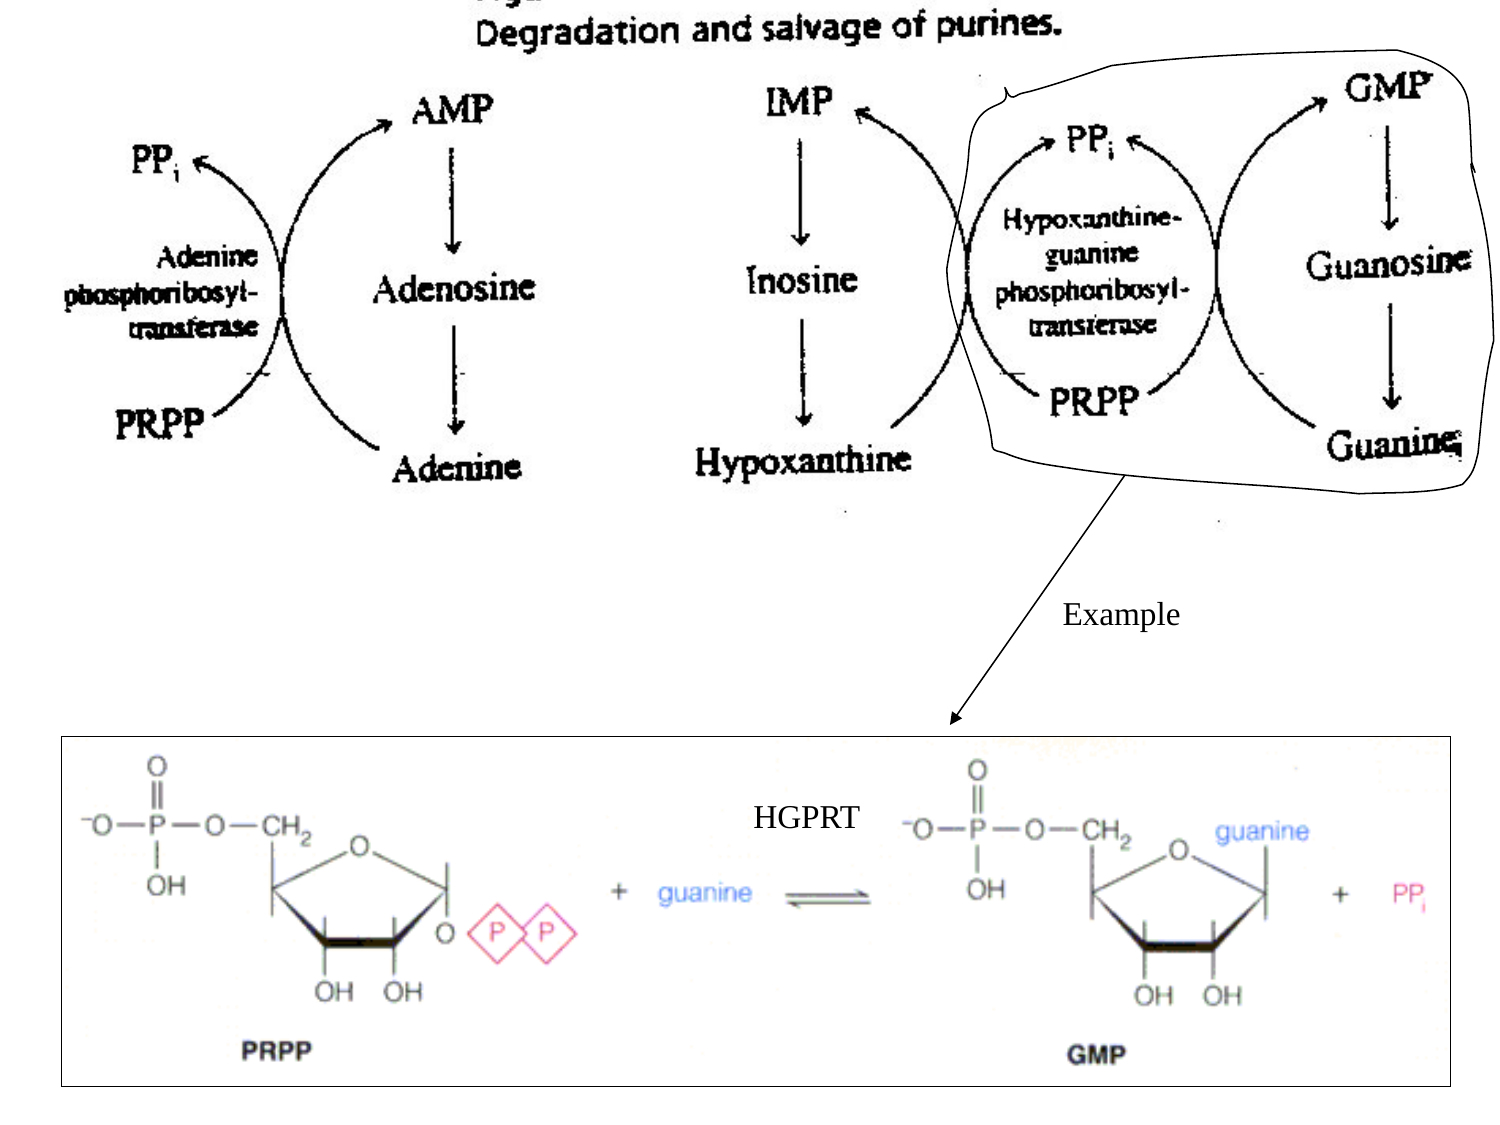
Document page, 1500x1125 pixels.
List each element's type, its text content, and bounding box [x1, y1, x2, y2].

picture [62, 737, 1451, 1087]
text_box [949, 586, 1047, 725]
text_box Example [1047, 585, 1196, 640]
picture [0, 0, 1500, 535]
